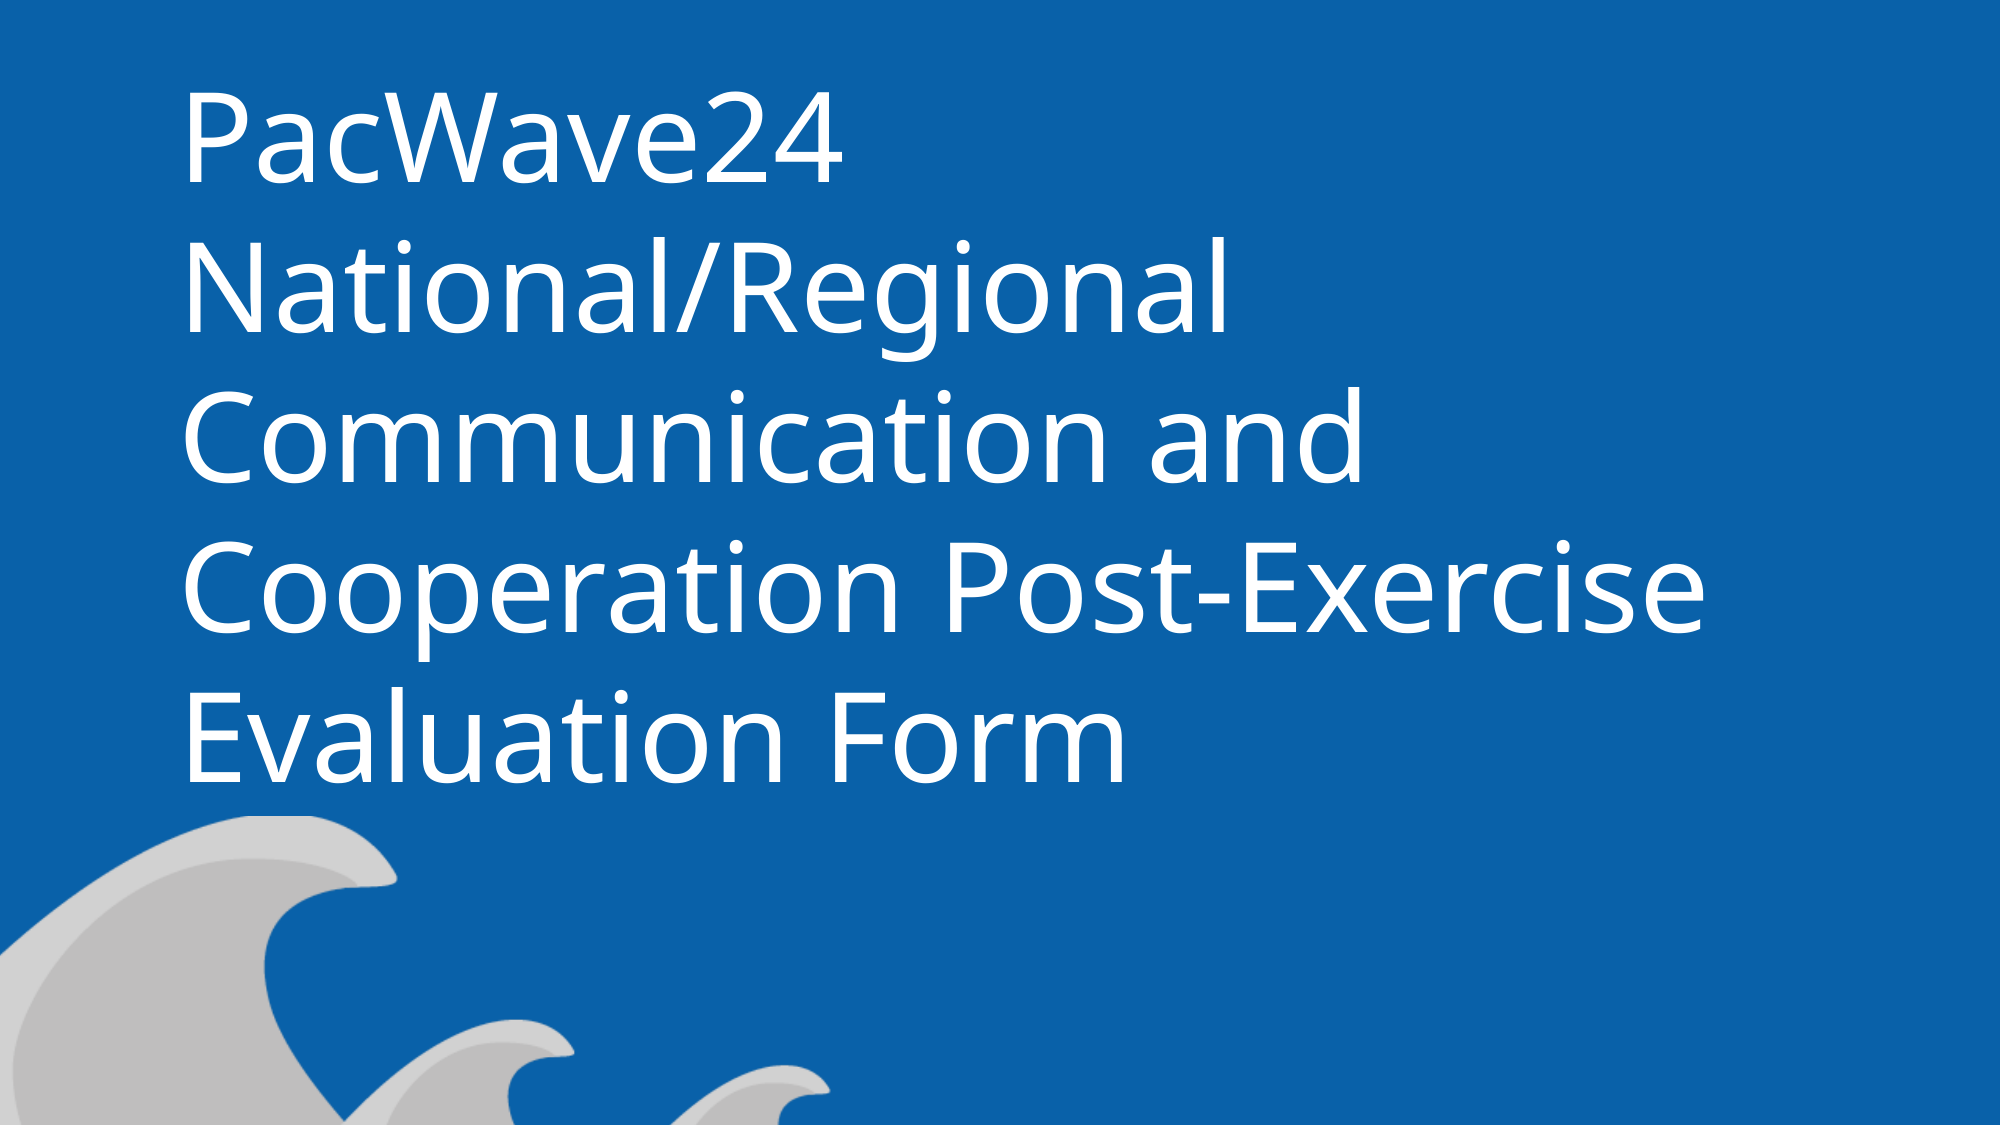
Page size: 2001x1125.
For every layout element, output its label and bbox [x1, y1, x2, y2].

picture [0, 816, 881, 1125]
text_box [0, 0, 2000, 1125]
